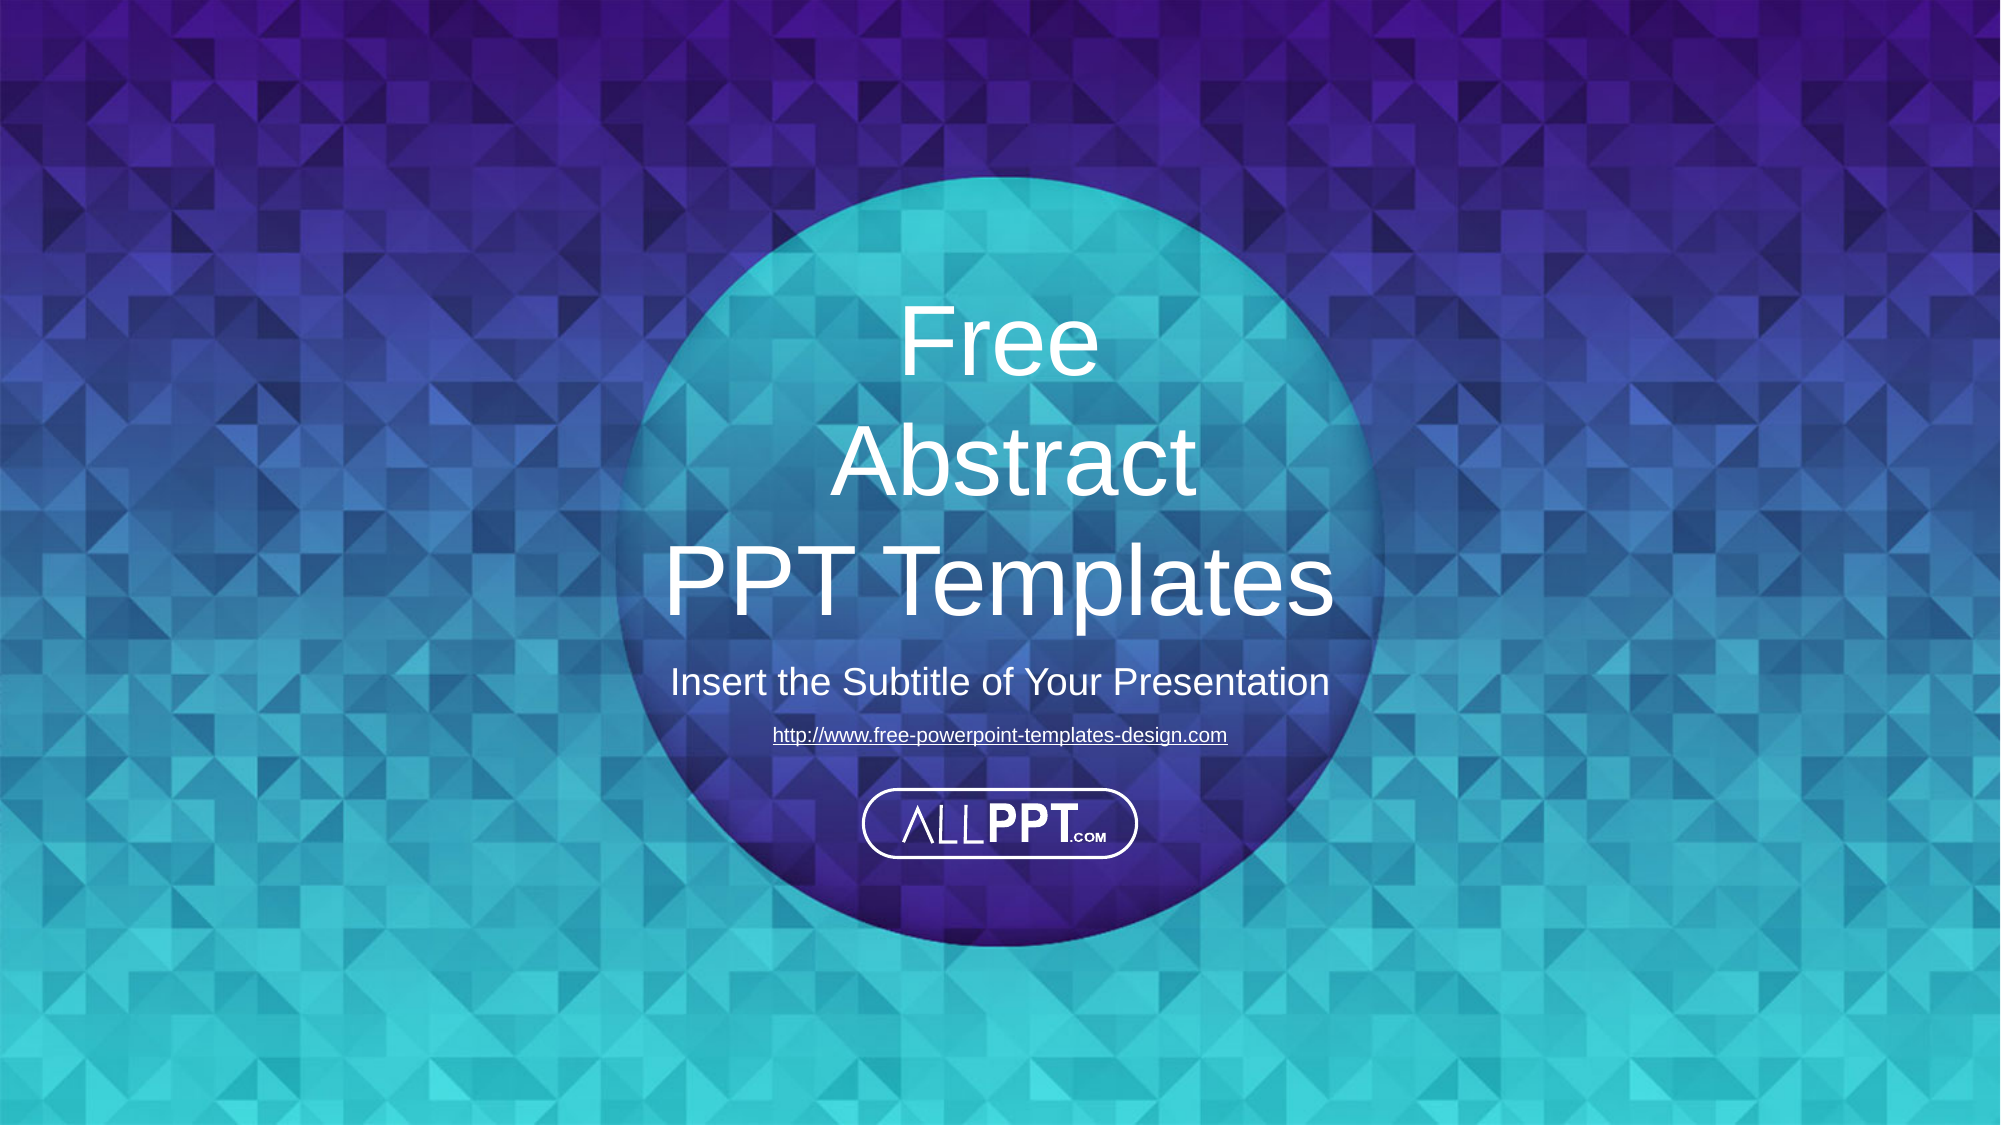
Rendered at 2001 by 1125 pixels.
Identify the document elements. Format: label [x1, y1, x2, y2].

text_box [566, 266, 1434, 859]
picture [0, 0, 2001, 1125]
